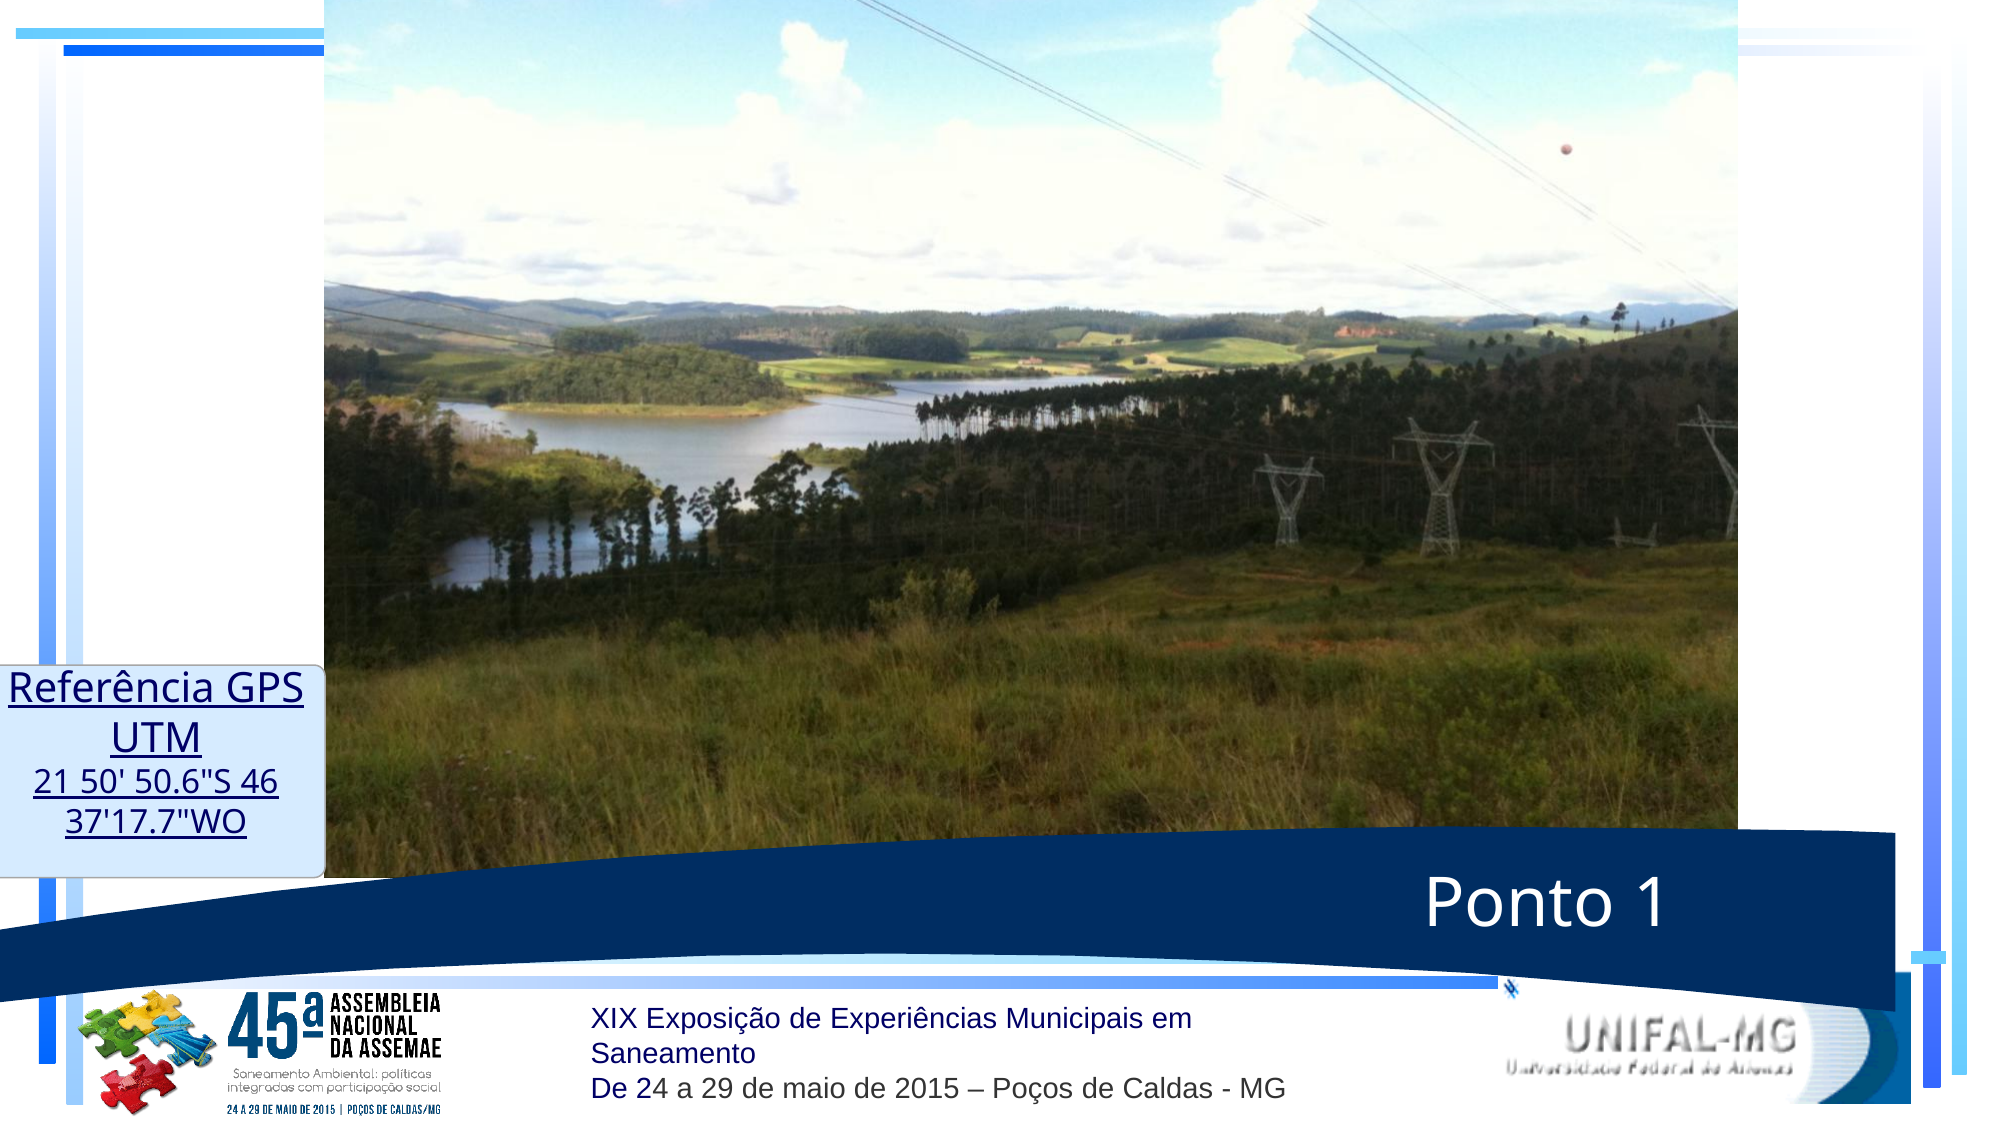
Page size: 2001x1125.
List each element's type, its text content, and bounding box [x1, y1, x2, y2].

text_box Referência GPS UTM 21 50' 50.6"S 46 37'17.7"WO [0, 653, 319, 823]
picture [0, 0, 1911, 1125]
